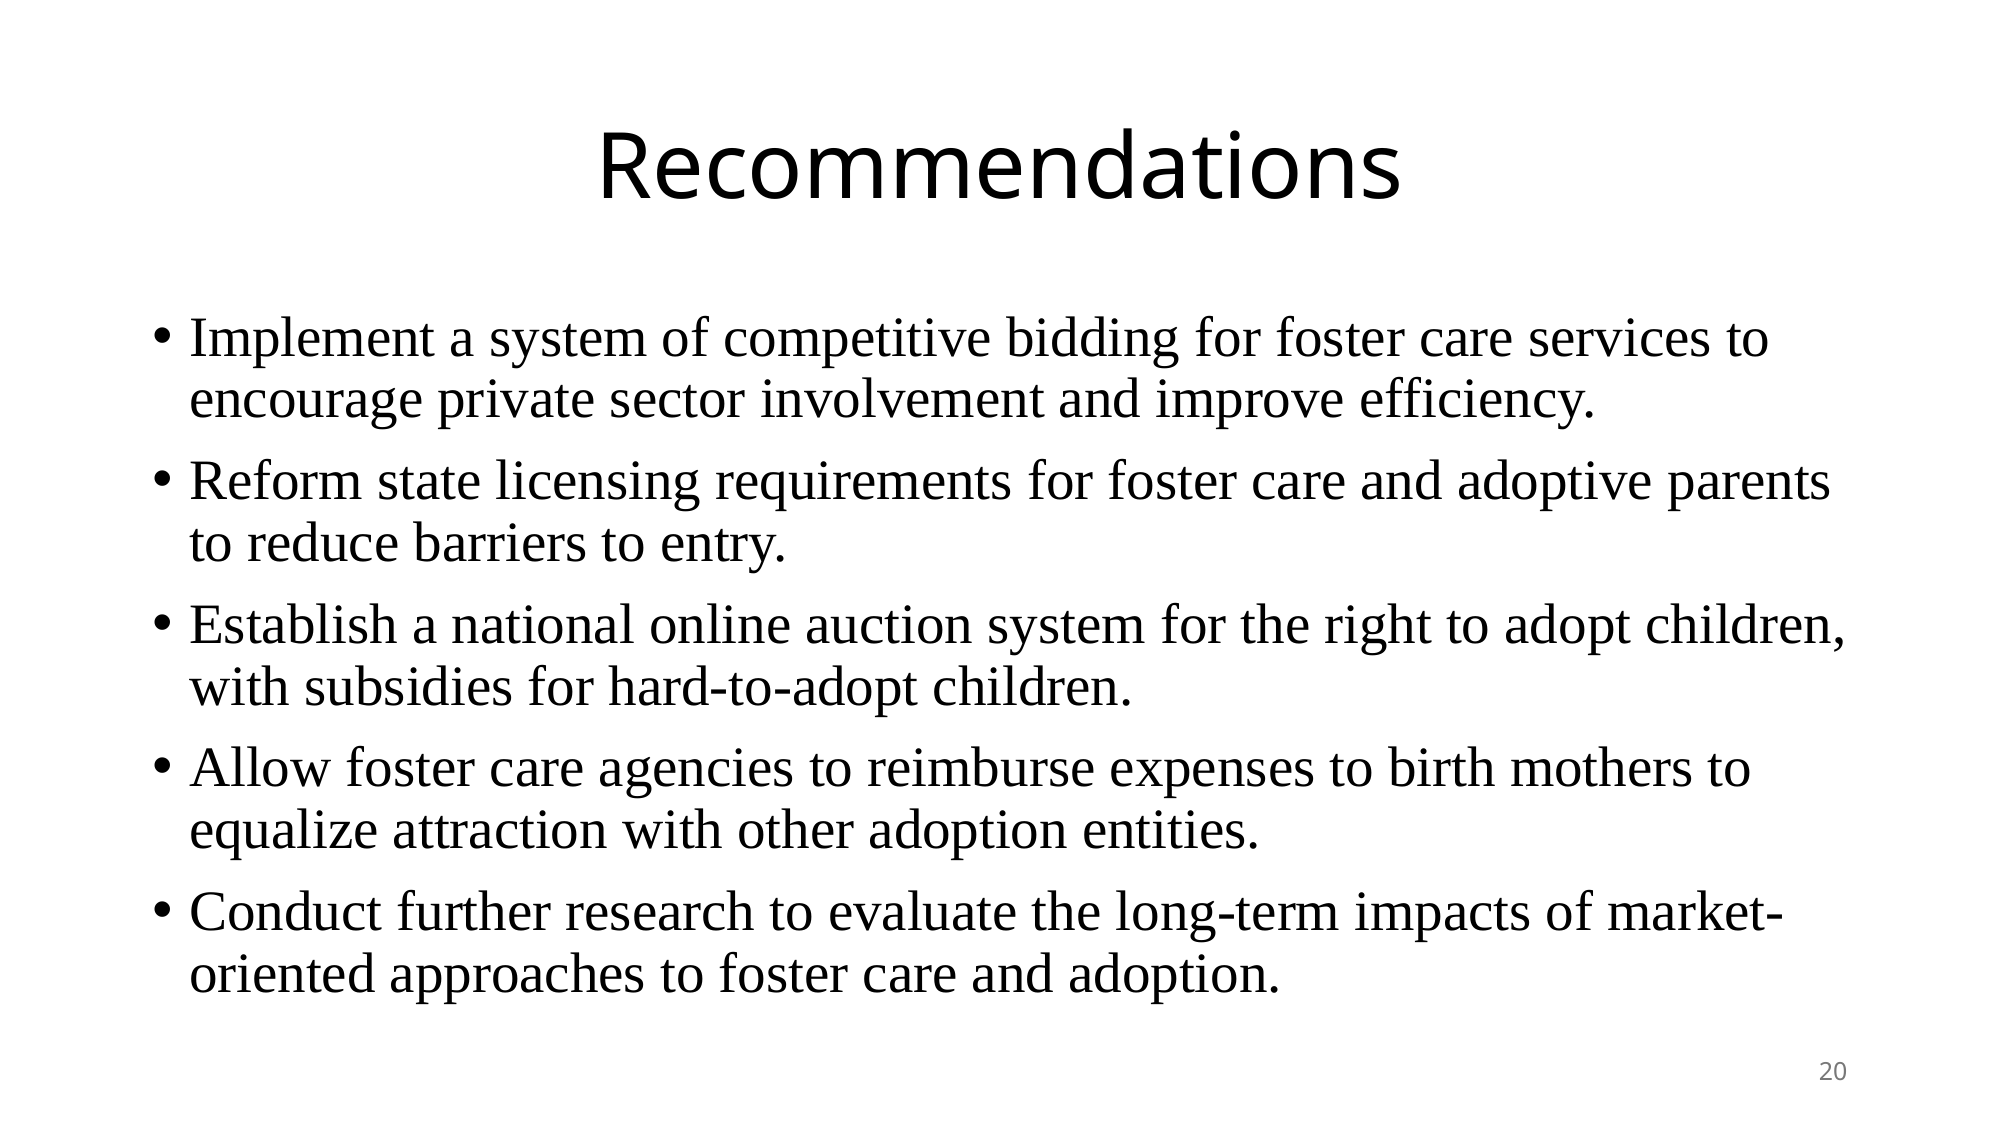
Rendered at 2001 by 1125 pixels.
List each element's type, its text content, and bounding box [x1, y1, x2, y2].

title Recommendations [137, 59, 1863, 278]
list Implement a system of competitive bidding for foster care services to encourage private sector involvement and improve efficiency. Reform state licensing requirements for foster care and adoptive parents to reduce barriers to entry. Establish a national online auction system for the right to adopt children, with subsidies for hard-to-adopt children. Allow foster care agencies to reimburse expenses to birth mothers to equalize attraction with other adoption entities. Conduct further research to evaluate the long-term impacts of market-oriented approaches to foster care and adoption. [137, 299, 1863, 1014]
slide_number 20 [1412, 1042, 1863, 1103]
